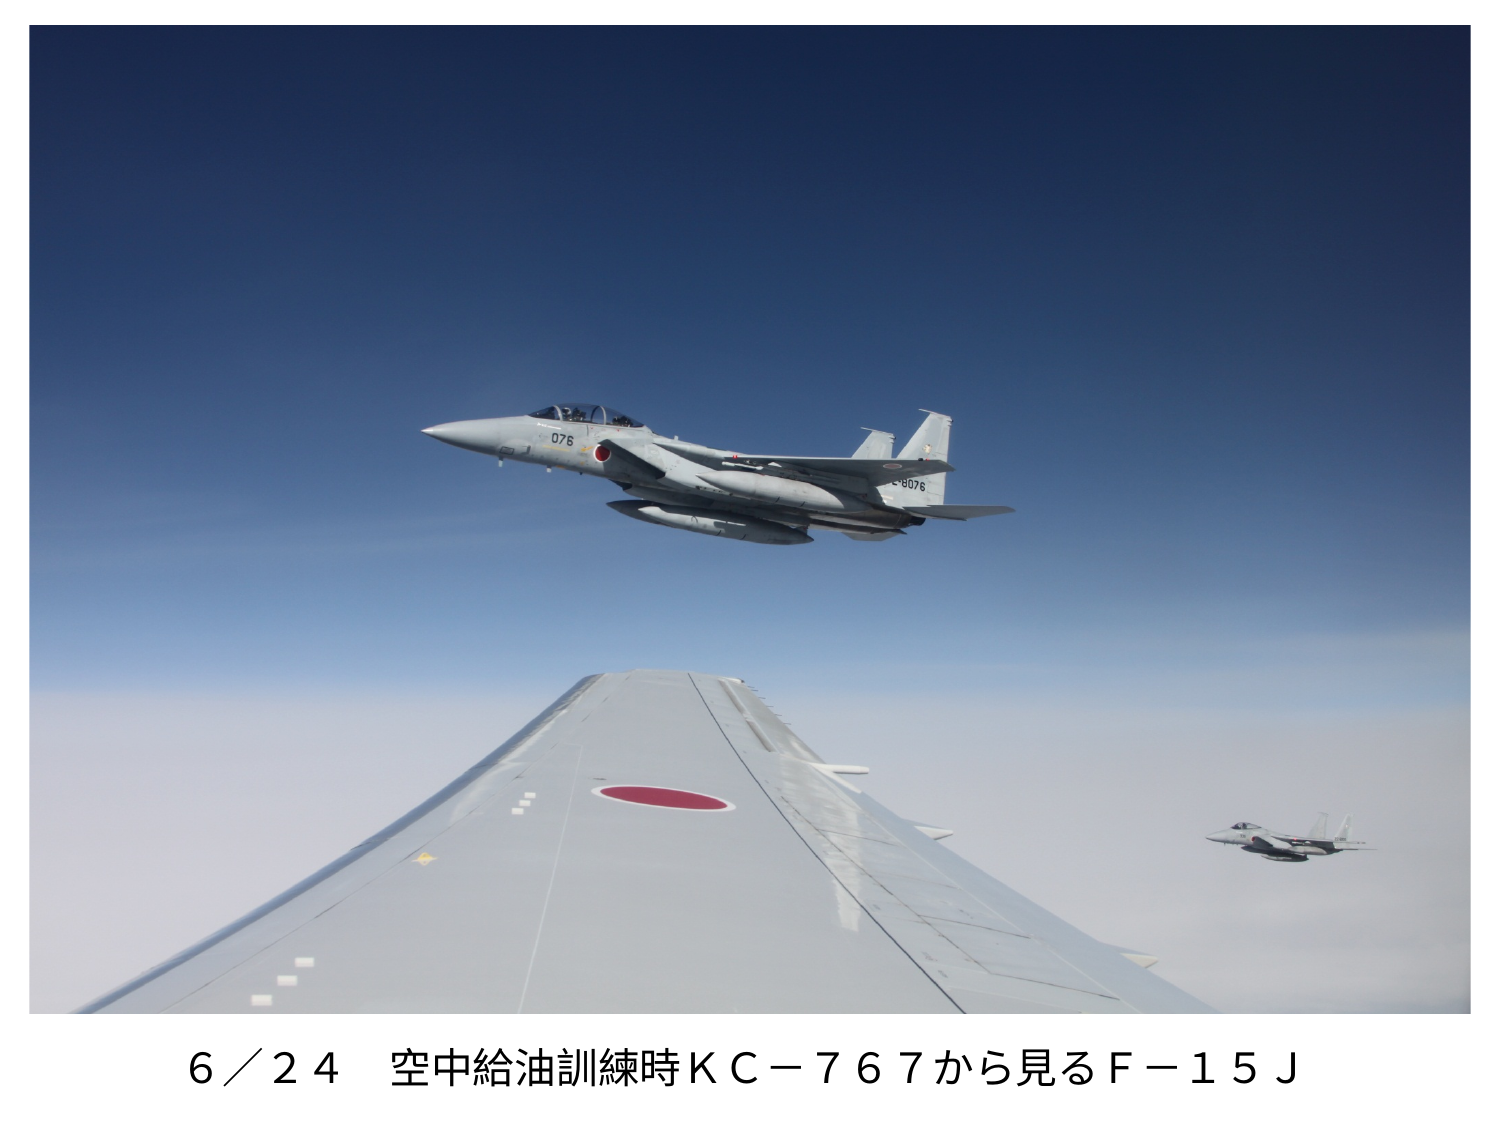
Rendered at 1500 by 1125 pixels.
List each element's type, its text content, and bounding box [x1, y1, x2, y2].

title ６／２４ 空中給油訓練時ＫＣ－７６７から見るＦ－１５Ｊ [29, 1020, 1459, 1125]
picture [29, 25, 1471, 1014]
